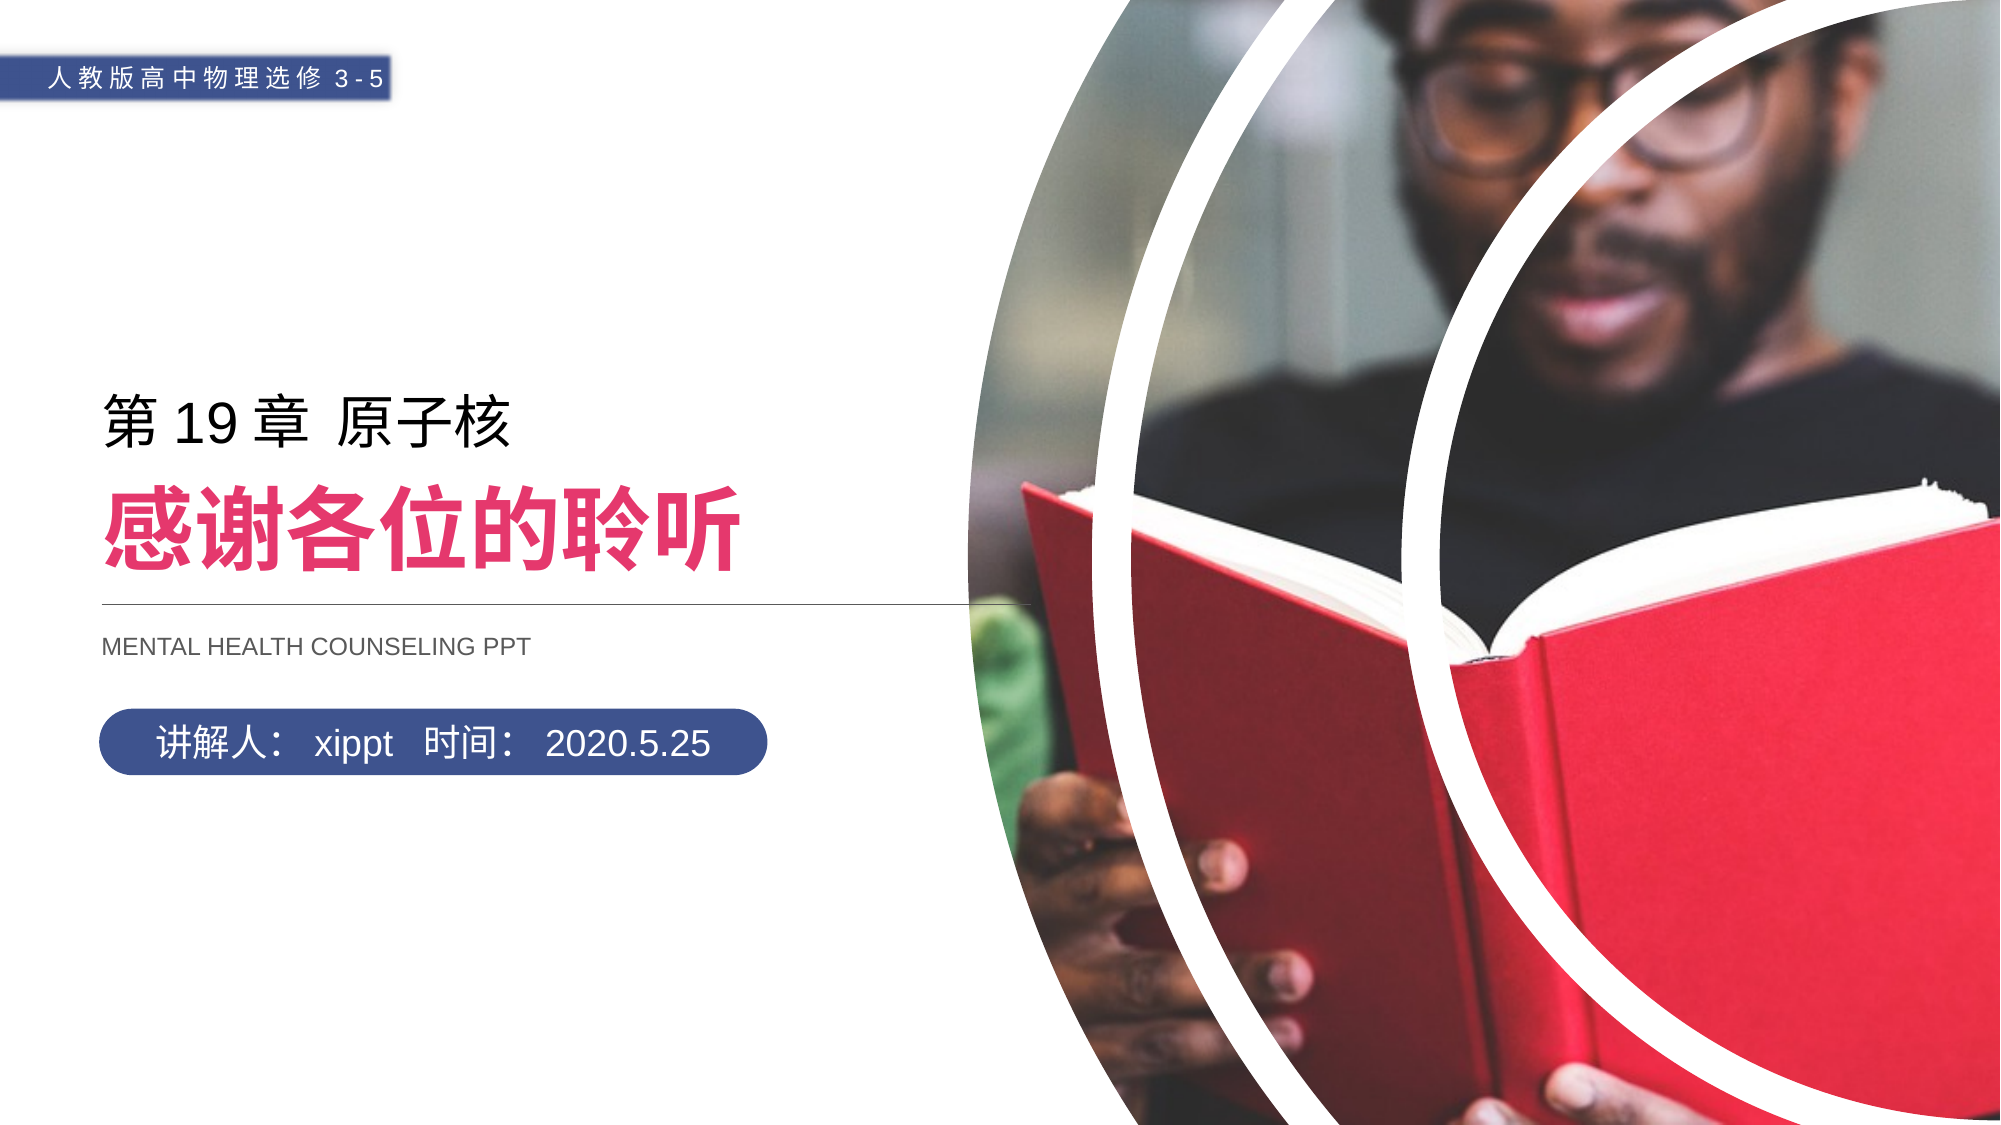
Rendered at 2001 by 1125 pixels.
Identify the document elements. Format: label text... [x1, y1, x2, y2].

picture [967, 0, 2000, 1125]
text_box 人教版高中物理选修3-5 [0, 59, 388, 98]
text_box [86, 385, 1046, 776]
